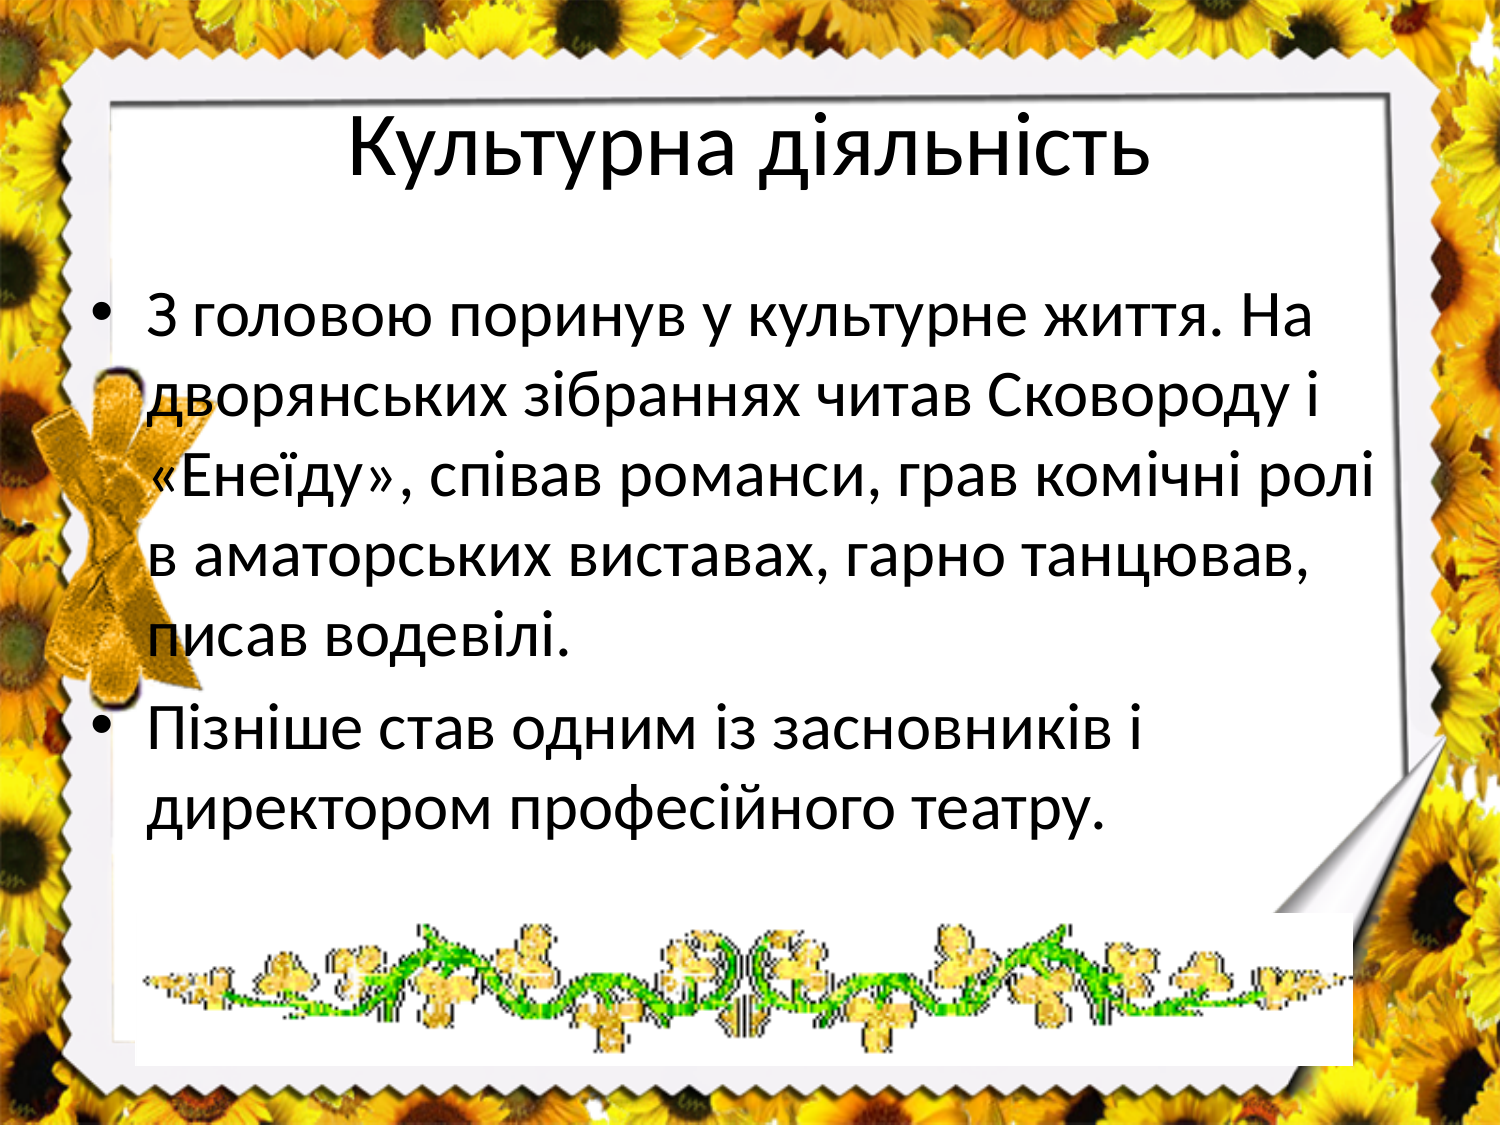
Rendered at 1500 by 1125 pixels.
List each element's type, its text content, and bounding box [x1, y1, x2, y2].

picture [0, 0, 1500, 1125]
title Культурна діяльність [75, 45, 1425, 233]
list З головою поринув у культурне життя. На дворянських зібраннях читав Сковороду і «Енеїду», співав романси, грав комічні ролі в аматорських виставах, гарно танцював, писав водевілі. Пізніше став одним із засновників і директором професійного театру. [75, 262, 1425, 1005]
